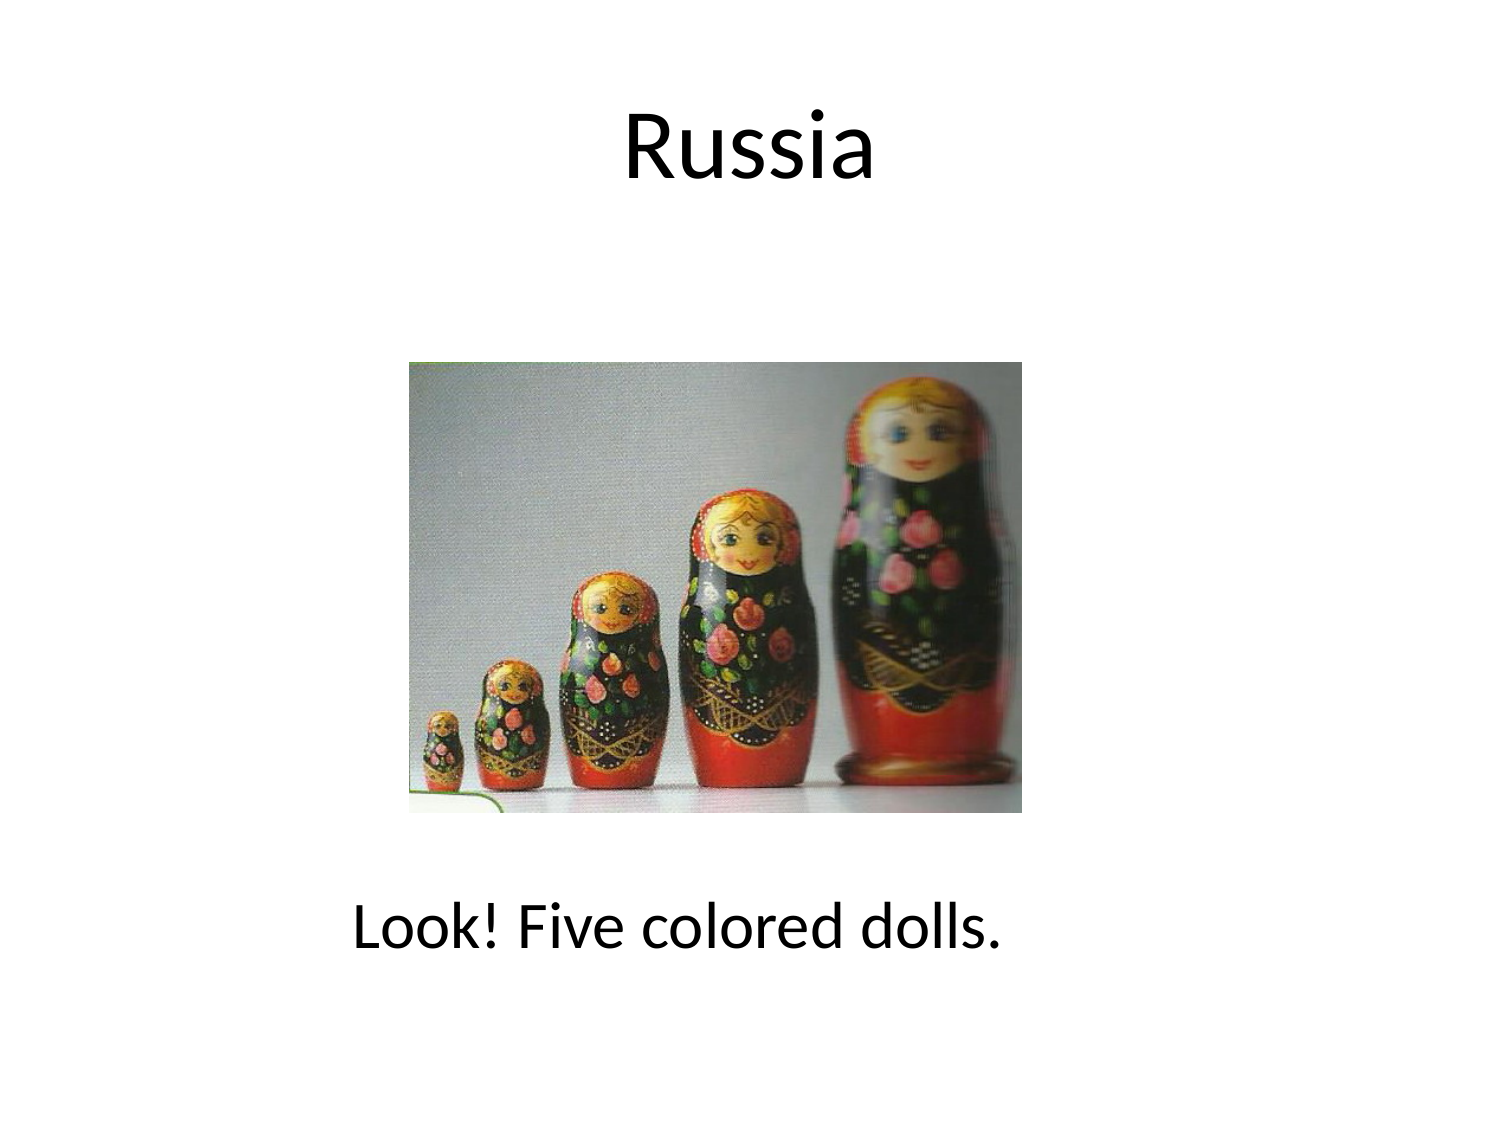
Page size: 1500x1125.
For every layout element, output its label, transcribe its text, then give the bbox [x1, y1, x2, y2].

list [409, 362, 1022, 813]
title Russia [75, 45, 1425, 233]
text_box Look! Five colored dolls. [337, 874, 1119, 970]
